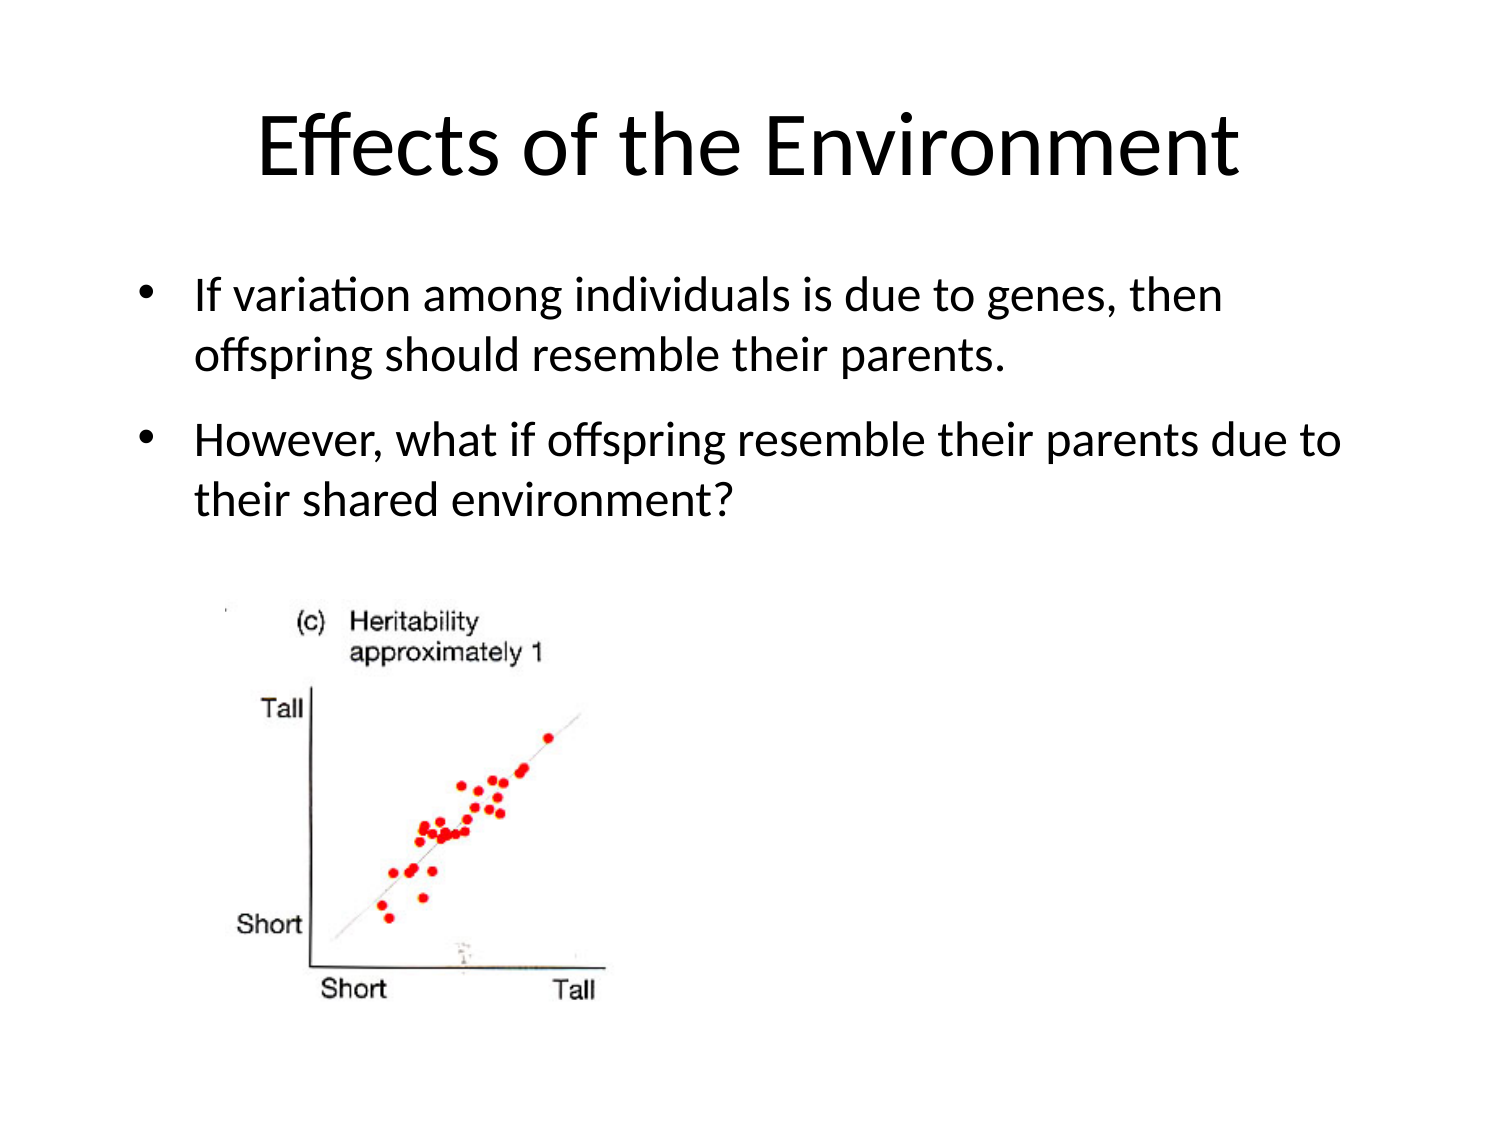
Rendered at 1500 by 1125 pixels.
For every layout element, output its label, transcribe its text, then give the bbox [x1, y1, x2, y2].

list If variation among individuals is due to genes, then offspring should resemble their parents. However, what if offspring resemble their parents due to their shared environment? [122, 253, 1398, 564]
title Effects of the Environment [75, 45, 1425, 233]
picture [224, 599, 653, 1013]
